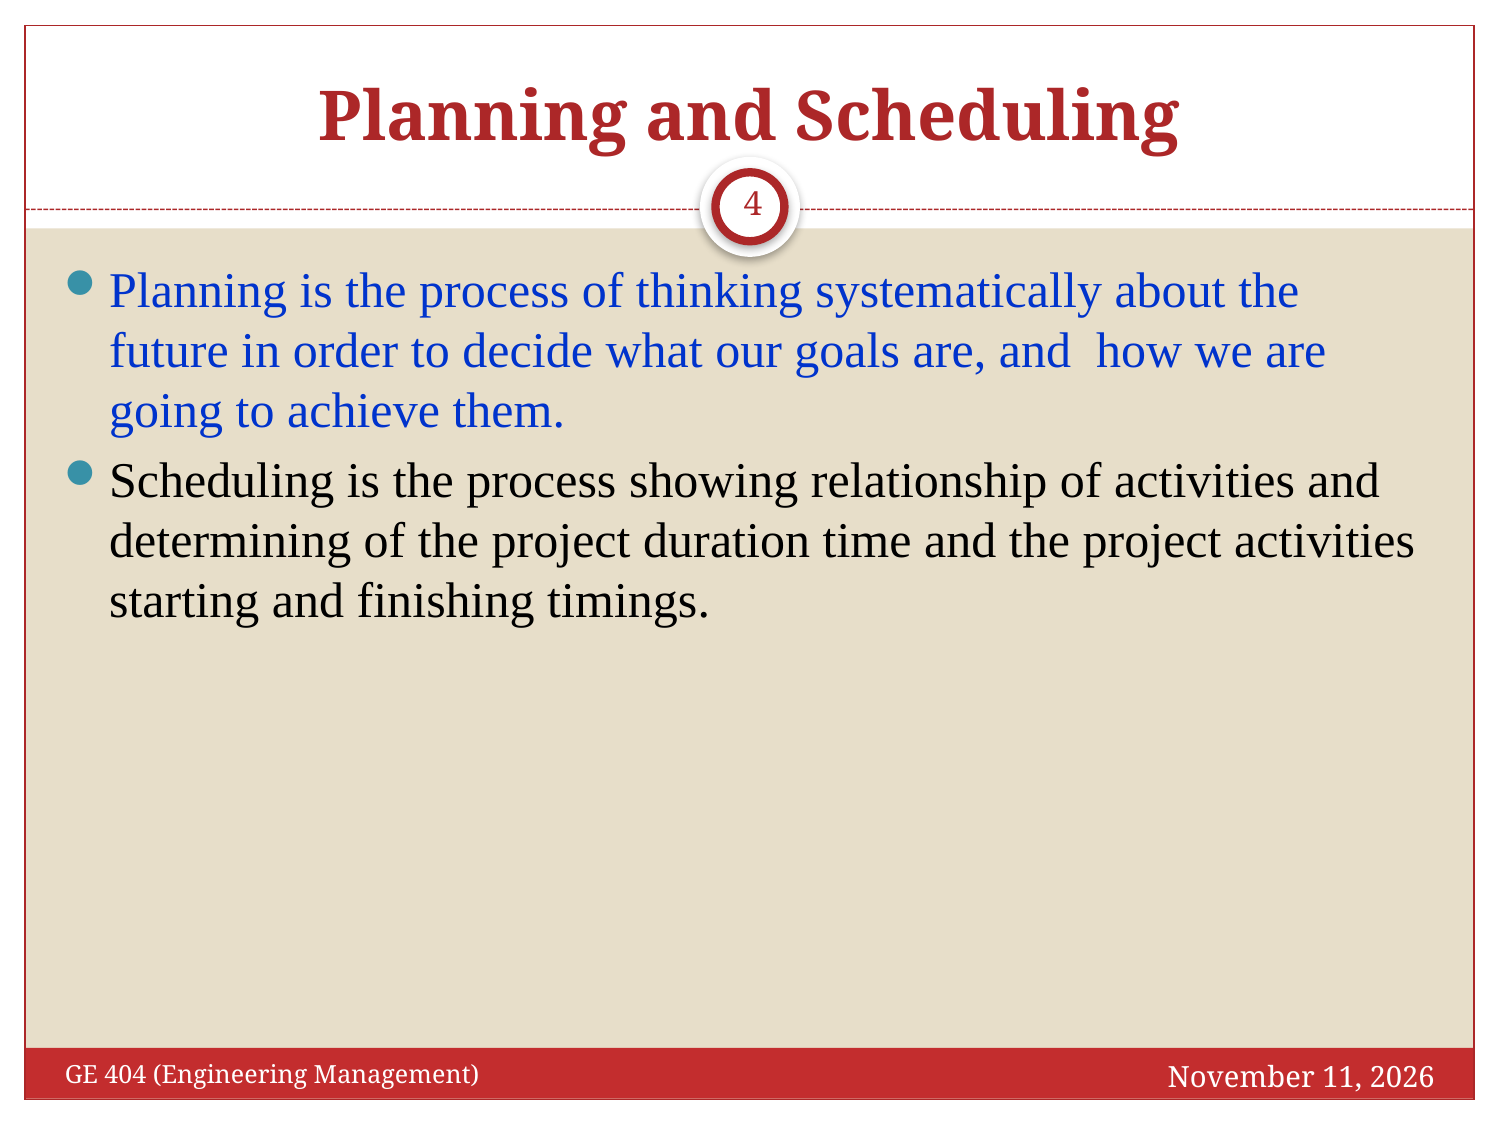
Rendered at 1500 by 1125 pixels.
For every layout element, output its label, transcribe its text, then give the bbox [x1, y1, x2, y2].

slide_number 4 [715, 168, 791, 241]
list Planning is the process of thinking systematically about the future in order to decide what our goals are, and how we are going to achieve them. Scheduling is the process showing relationship of activities and determining of the project duration time and the project activities starting and finishing timings. [49, 250, 1445, 1001]
title Planning and Scheduling [49, 37, 1450, 162]
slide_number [950, 1050, 1450, 1111]
footer GE 404 (Engineering Management) [50, 1051, 638, 1112]
